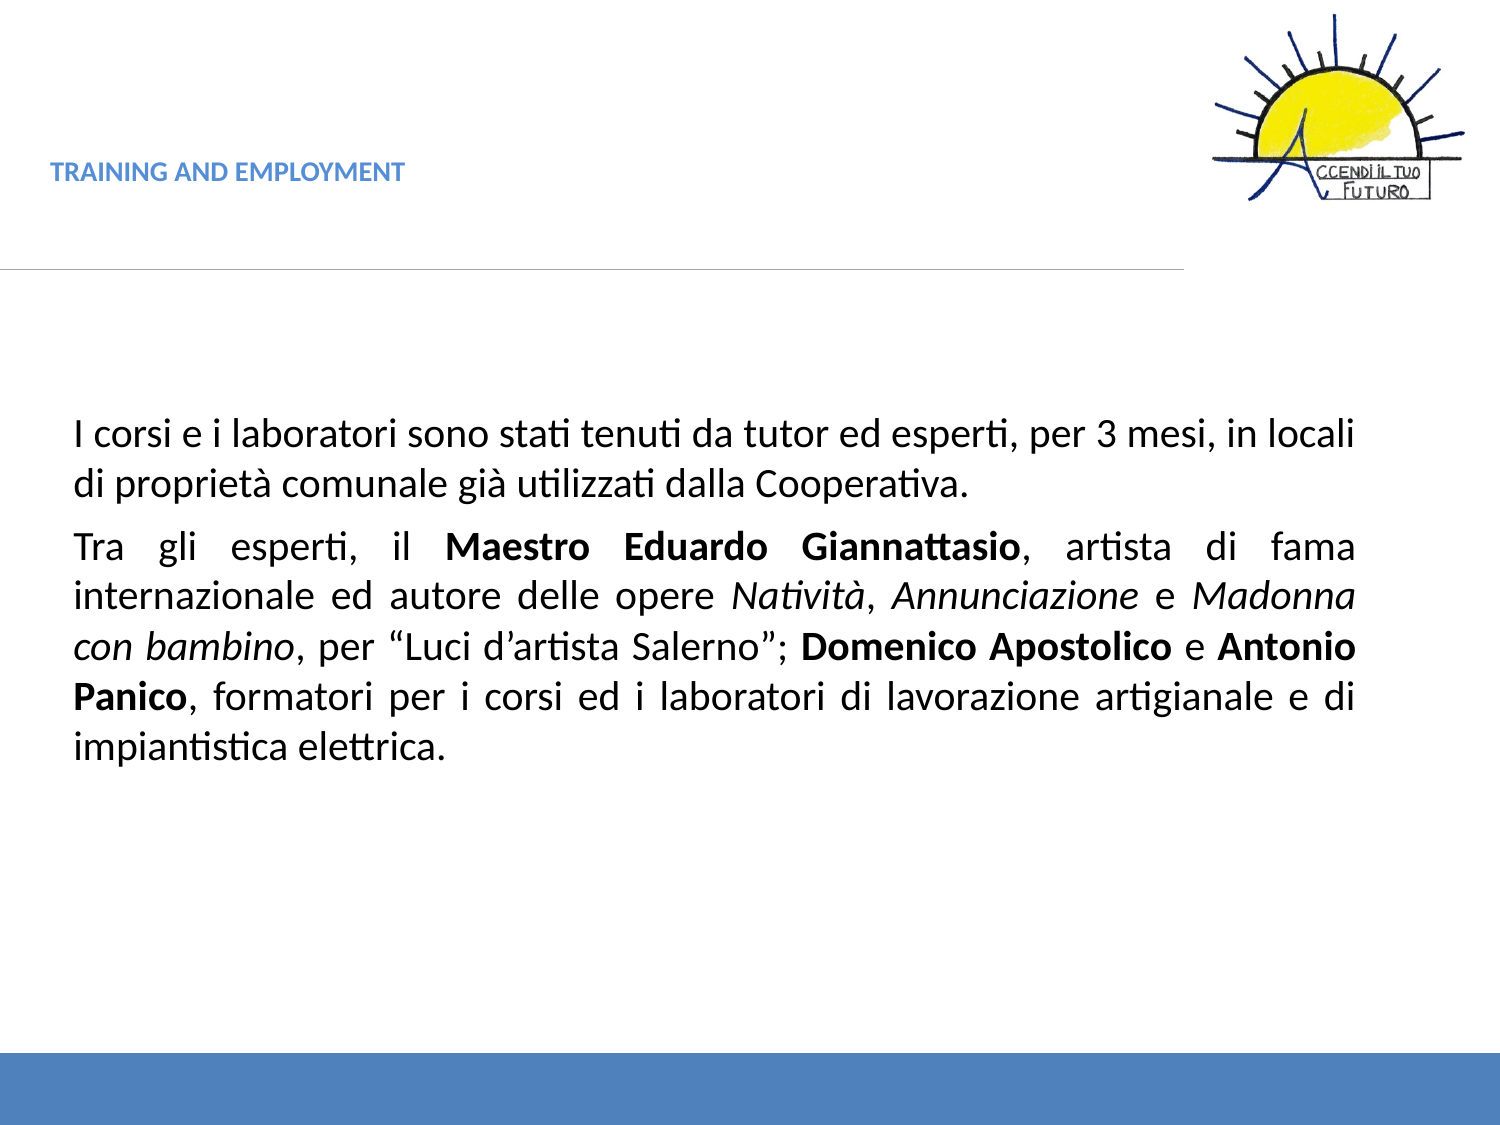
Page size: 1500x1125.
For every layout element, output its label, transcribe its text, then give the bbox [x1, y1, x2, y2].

text_box I corsi e i laboratori sono stati tenuti da tutor ed esperti, per 3 mesi, in locali di proprietà comunale già utilizzati dalla Cooperativa. Tra gli esperti, il Maestro Eduardo Giannattasio, artista di fama internazionale ed autore delle opere Natività, Annunciazione e Madonna con bambino, per “Luci d’artista Salerno”; Domenico Apostolico e Antonio Panico, formatori per i corsi ed i laboratori di lavorazione artigianale e di impiantistica elettrica. [58, 398, 1372, 1026]
picture [1171, 0, 1500, 230]
text_box [0, 1053, 1500, 1125]
title TRAINING AND EMPLOYMENT [35, 70, 1266, 258]
